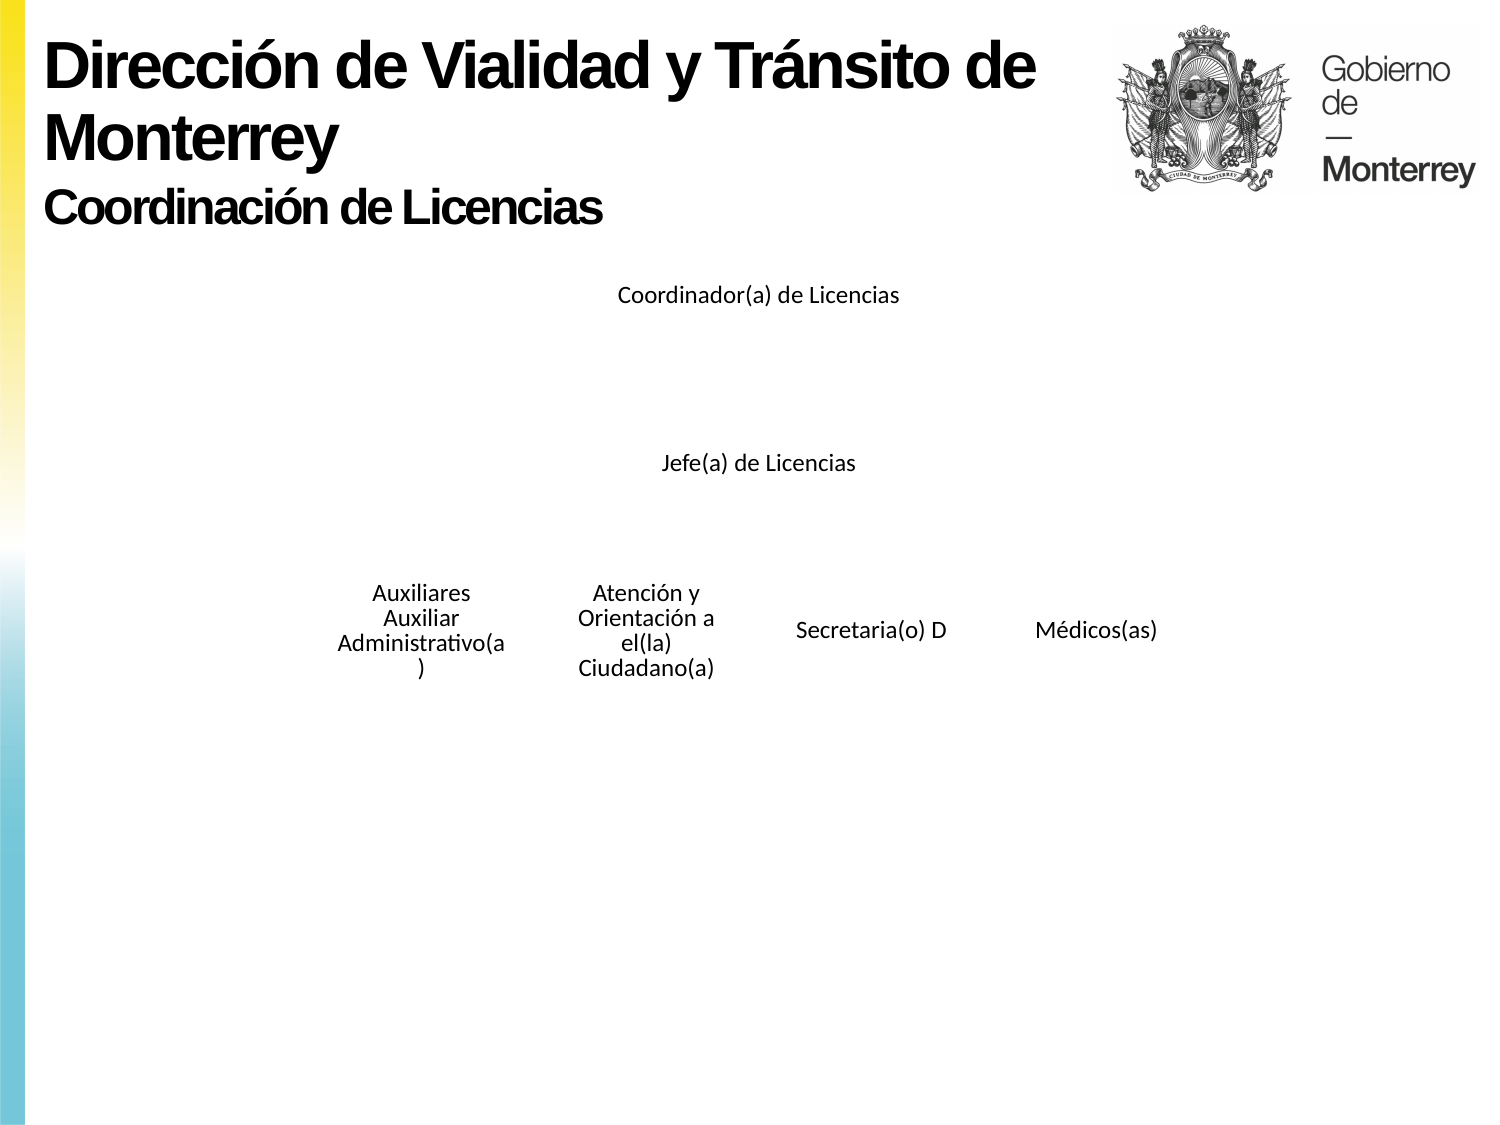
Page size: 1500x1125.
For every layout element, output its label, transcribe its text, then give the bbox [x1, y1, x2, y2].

text_box Dirección de Vialidad y Tránsito de Monterrey Coordinación de Licencias [28, 23, 1149, 243]
picture [1149, 23, 1480, 194]
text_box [71, 232, 1447, 1033]
picture [0, 0, 25, 1125]
